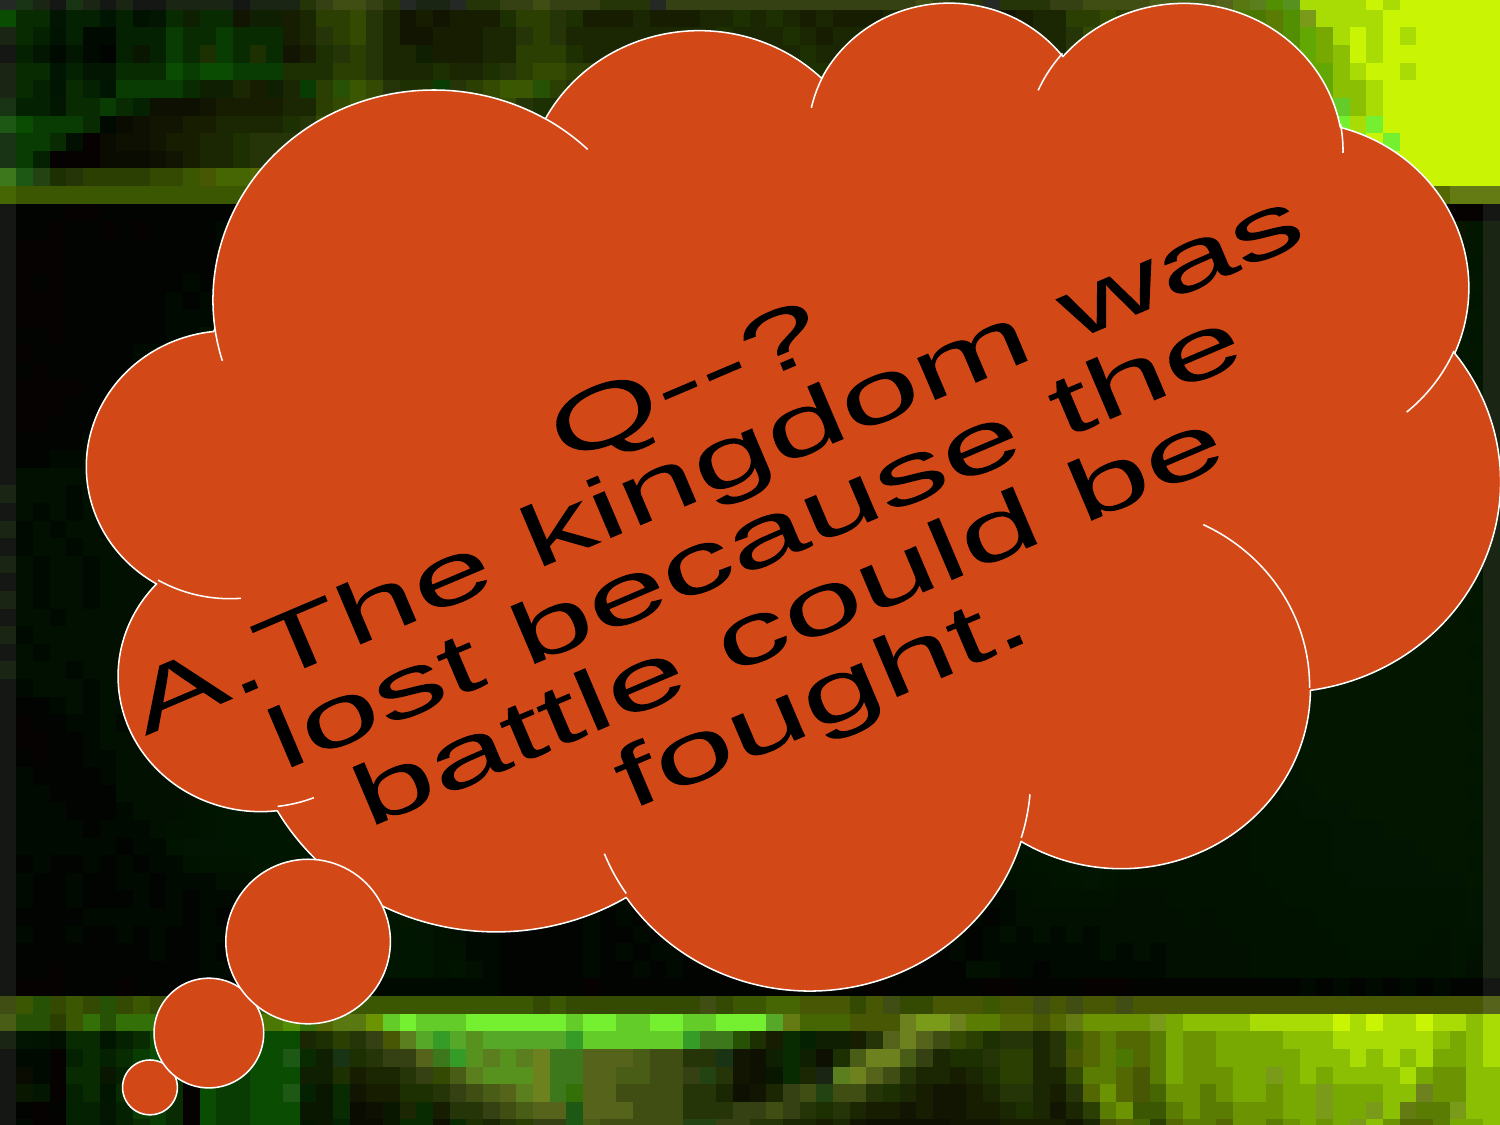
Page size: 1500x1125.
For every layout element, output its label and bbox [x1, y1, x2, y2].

list [0, 0, 1500, 1125]
